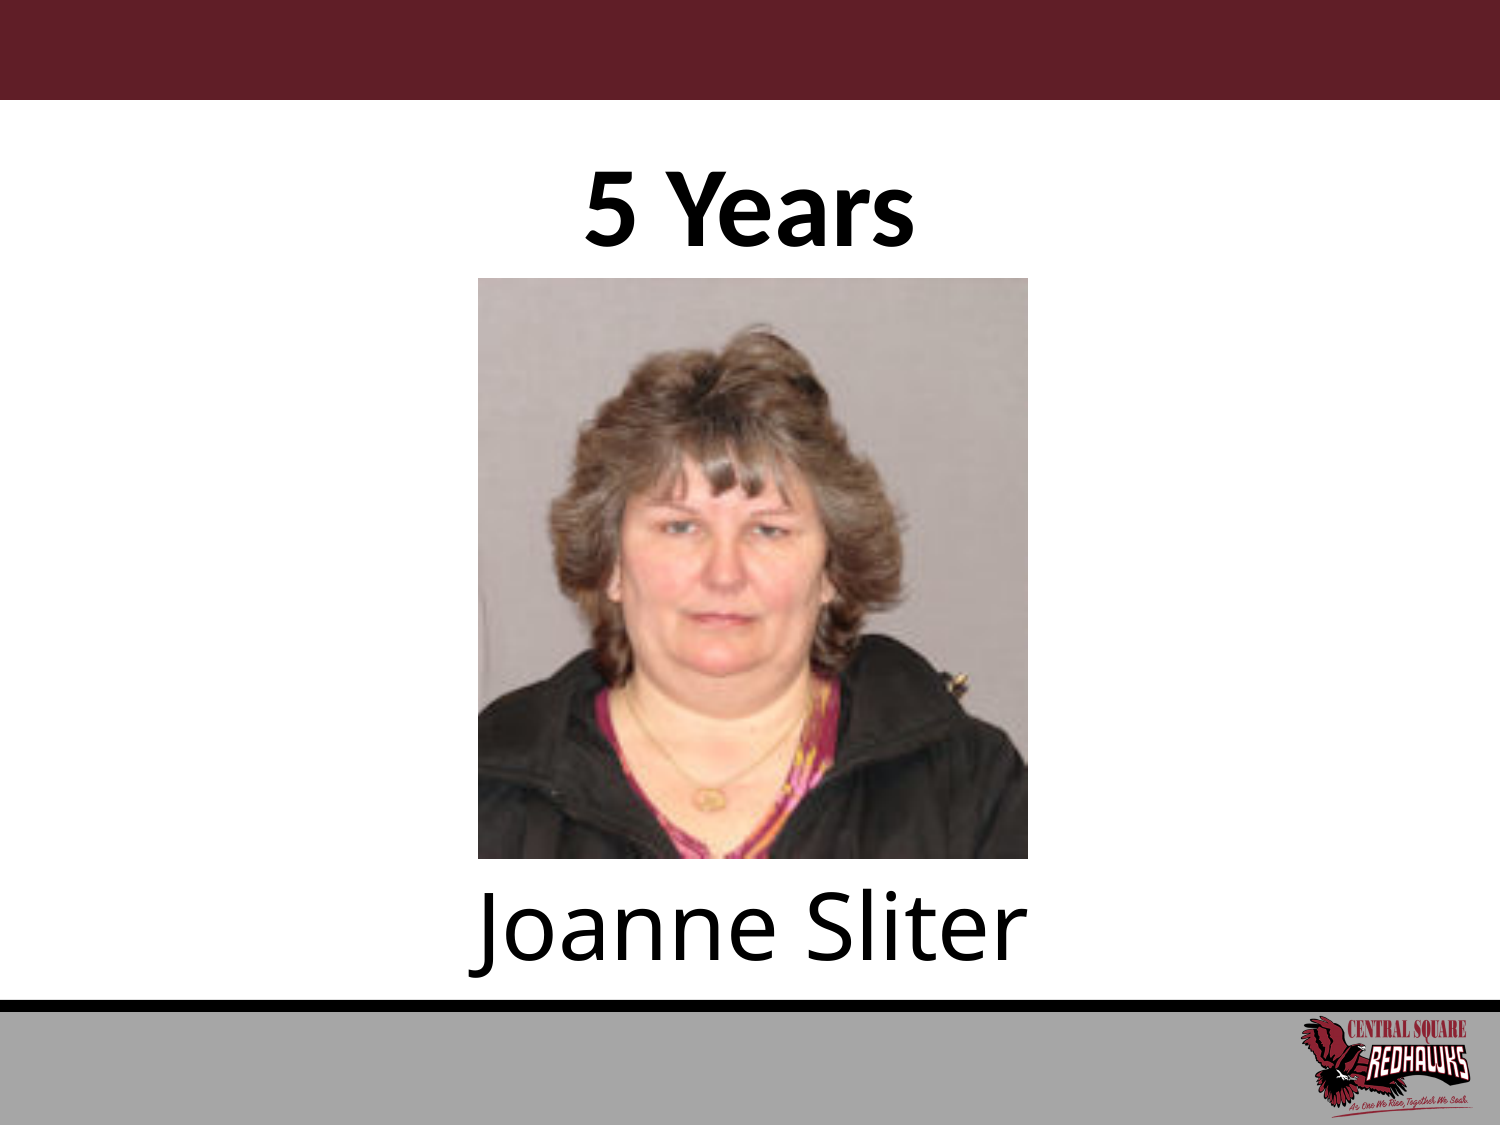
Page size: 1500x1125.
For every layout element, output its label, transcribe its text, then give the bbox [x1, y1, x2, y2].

picture [1287, 1012, 1475, 1119]
picture [478, 278, 1028, 859]
text_box Joanne Sliter [461, 858, 1045, 986]
text_box 5 Years [567, 124, 932, 277]
